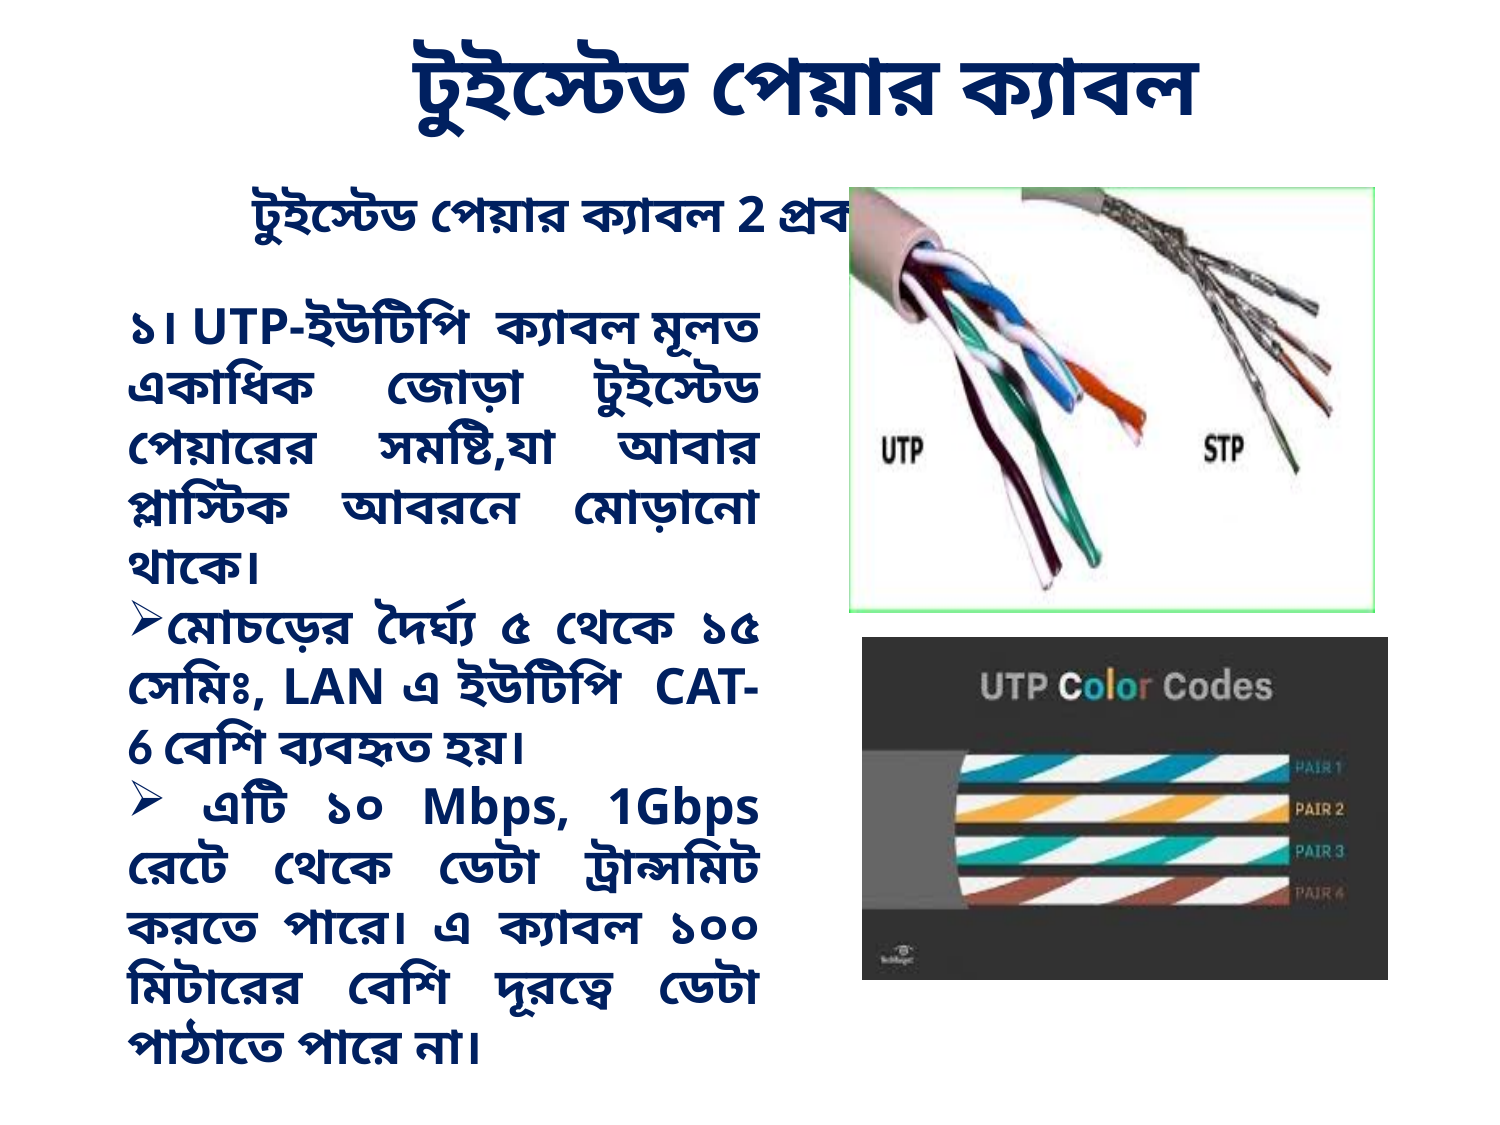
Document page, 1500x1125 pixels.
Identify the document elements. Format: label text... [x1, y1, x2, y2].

text_box টুইস্টেড পেয়ার ক্যাবল [375, 24, 1238, 140]
text_box টুইস্টেড পেয়ার ক্যাবল 2 প্রকার। যথা- [237, 174, 1113, 250]
picture [849, 187, 1376, 613]
text_box ১। UTP-ইউটিপি ক্যাবল মূলত একাধিক জোড়া টুইস্টেড পেয়ারের সমষ্টি,যা আবার প্লাস্টিক আবরনে মোড়ানো থাকে। মোচড়ের দৈর্ঘ্য ৫ থেকে ১৫ সেমিঃ, LAN এ ইউটিপি CAT-6 বেশি ব্যবহৃত হয়। এটি ১০ Mbps, 1Gbps রেটে থেকে ডেটা ট্রান্সমিট করতে পারে। এ ক্যাবল ১০০ মিটারের বেশি দূরত্বে ডেটা পাঠাতে পারে না। [112, 287, 775, 1083]
picture [862, 637, 1388, 980]
